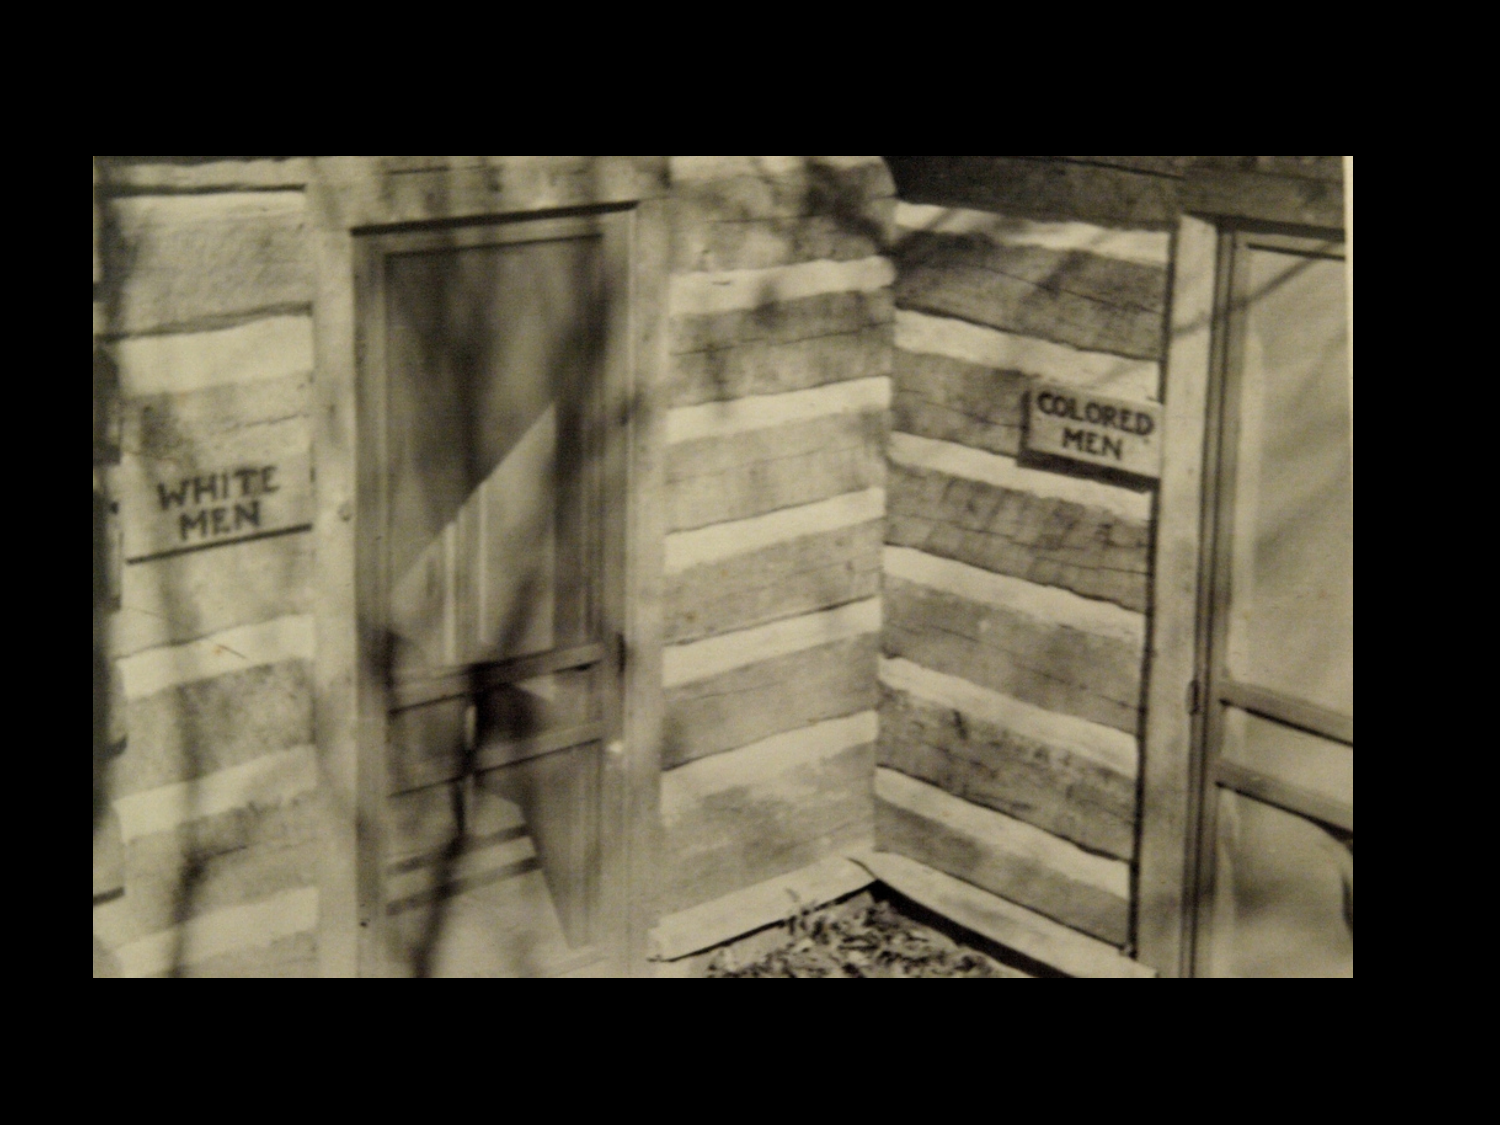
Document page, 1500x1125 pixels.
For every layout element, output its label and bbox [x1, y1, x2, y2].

picture [93, 156, 1353, 979]
